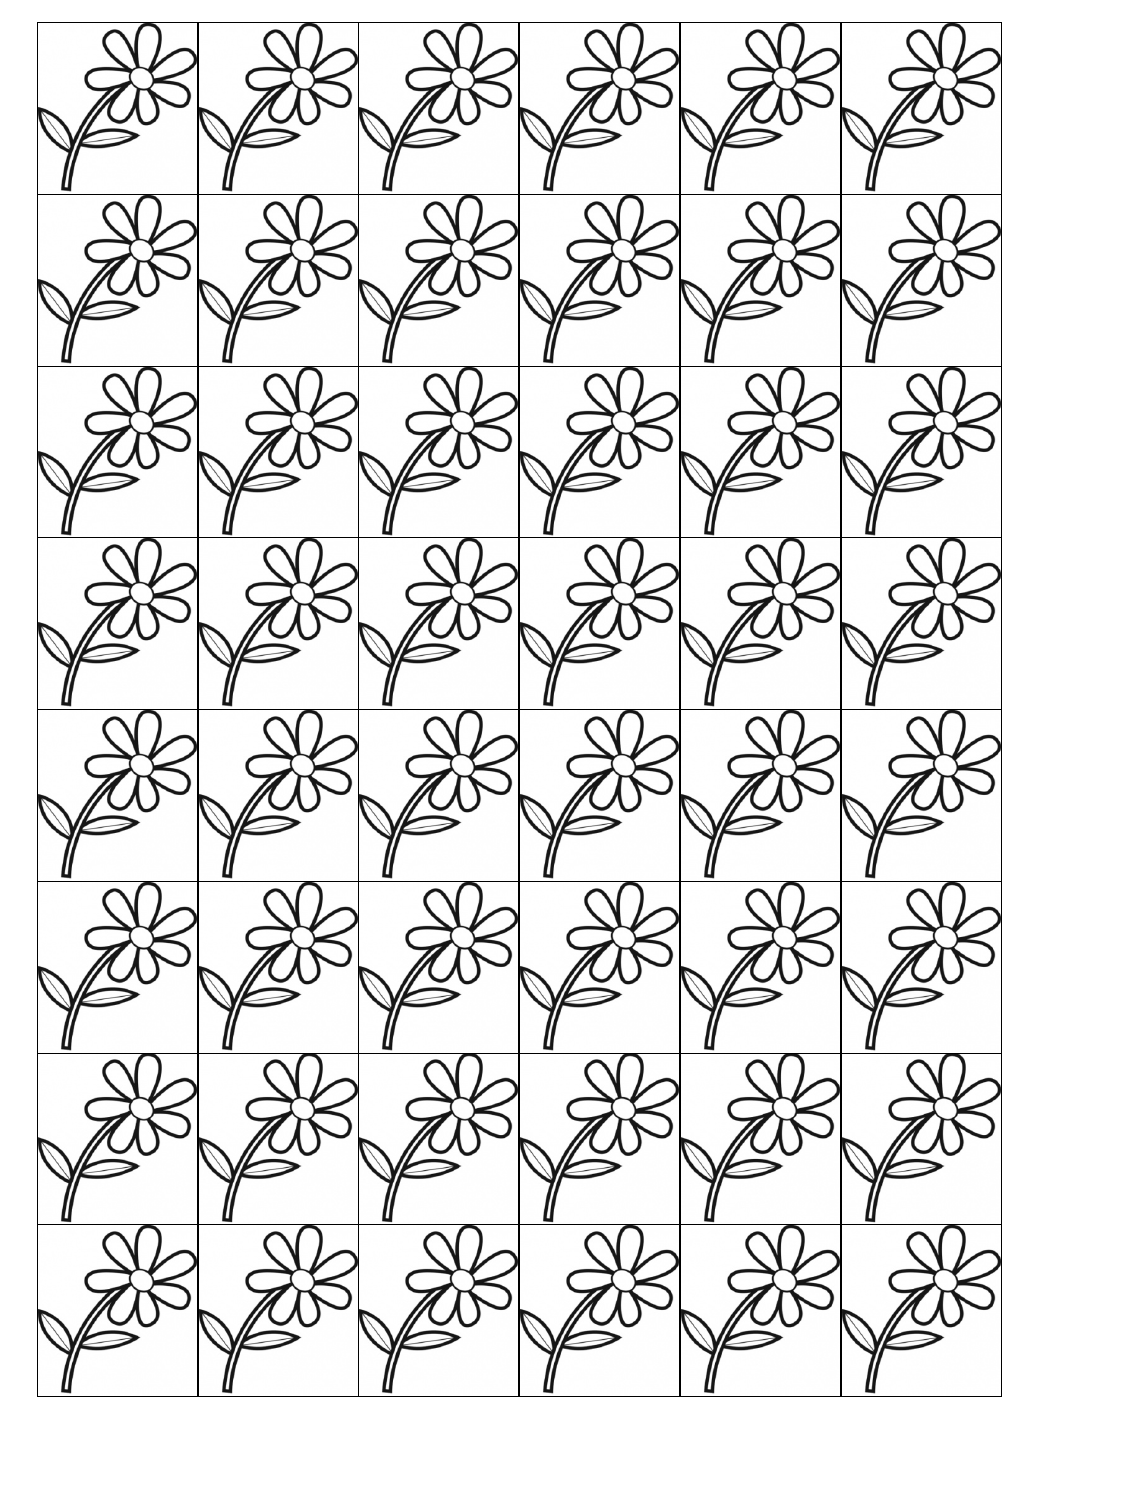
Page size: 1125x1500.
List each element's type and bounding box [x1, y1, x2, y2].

picture [37, 22, 1002, 1397]
